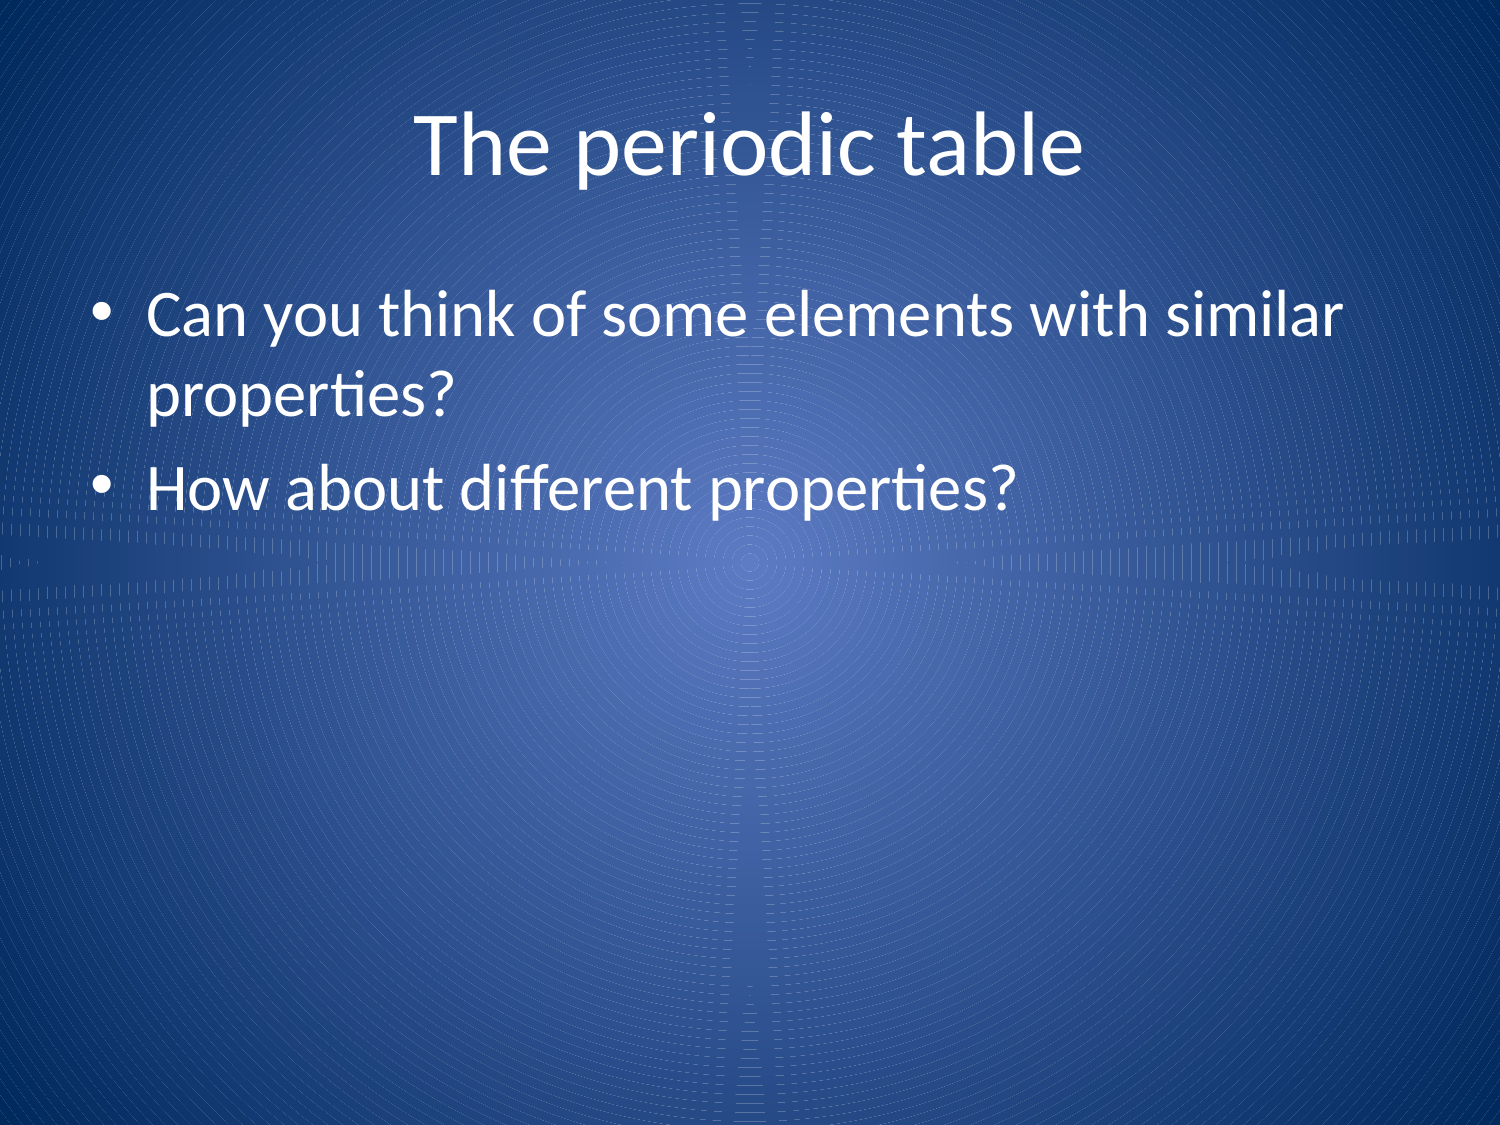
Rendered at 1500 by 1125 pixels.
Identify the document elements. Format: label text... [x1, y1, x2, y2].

title The periodic table [75, 45, 1425, 233]
list Can you think of some elements with similar properties? How about different properties? [75, 262, 1425, 1005]
